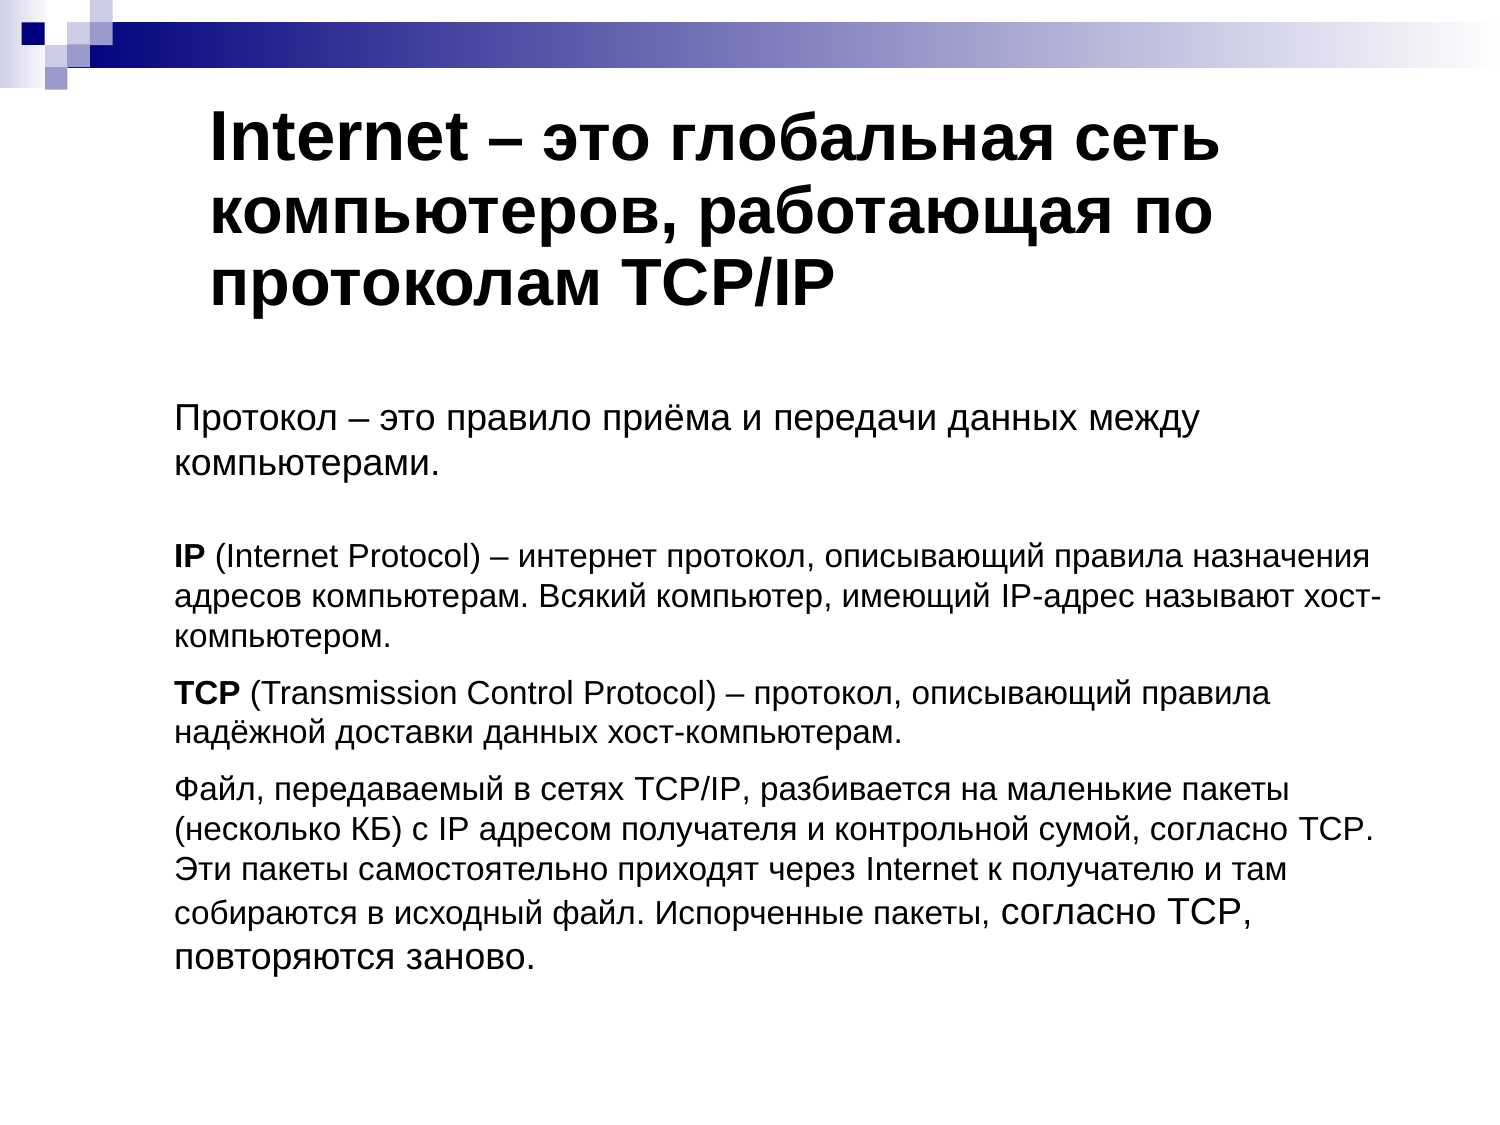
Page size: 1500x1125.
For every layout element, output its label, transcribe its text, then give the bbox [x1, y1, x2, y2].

text_box IP (Internet Protocol) – интернет протокол, описывающий правила назначения адресов компьютерам. Всякий компьютер, имеющий IP-адрес называют хост-компьютером. TCP (Transmission Control Protocol) – протокол, описывающий правила надёжной доставки данных хост-компьютерам. Файл, передаваемый в сетях TCP/IP, разбивается на маленькие пакеты (несколько КБ) с IP адресом получателя и контрольной сумой, согласно TCP. Эти пакеты самостоятельно приходят через Internet к получателю и там собираются в исходный файл. Испорченные пакеты, согласно TCP, повторяются заново. [159, 527, 1400, 985]
text_box Протокол – это правило приёма и передачи данных между компьютерами. [159, 385, 1400, 491]
title Internet – это глобальная сеть компьютеров, работающая по протоколам TCP/IP [194, 101, 1372, 317]
